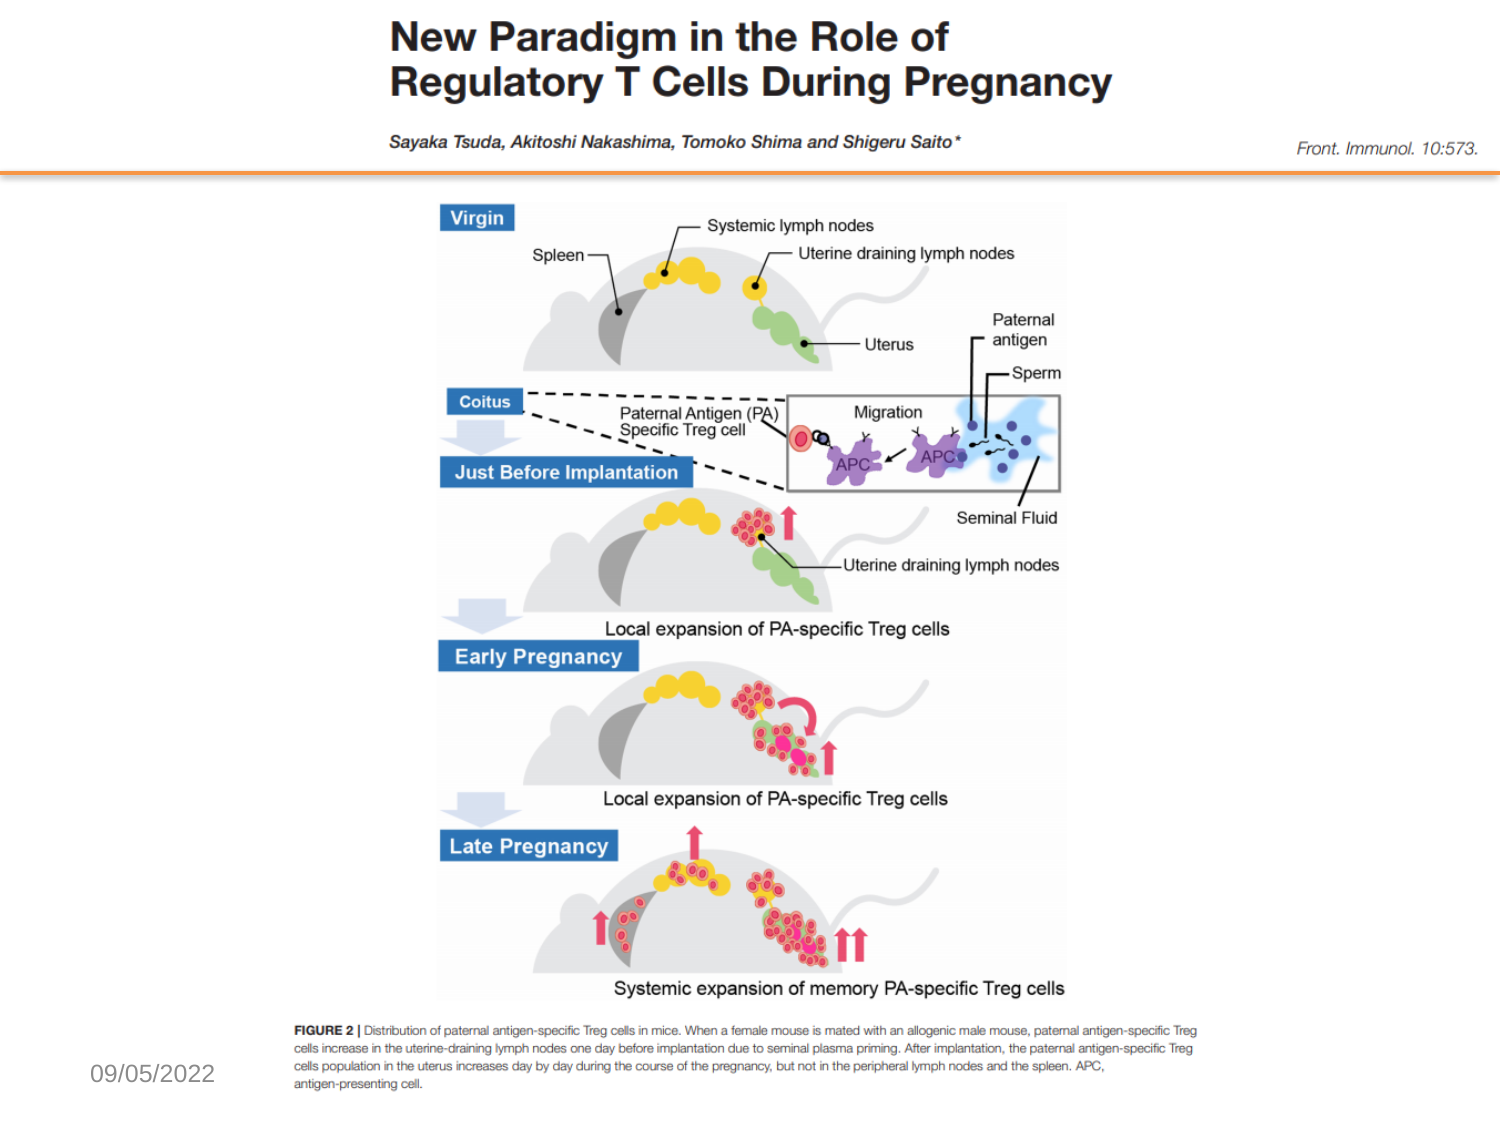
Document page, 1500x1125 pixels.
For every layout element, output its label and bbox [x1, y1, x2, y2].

slide_number [75, 1042, 284, 1103]
picture [287, 198, 1212, 1098]
picture [382, 13, 1118, 162]
picture [1293, 134, 1485, 161]
